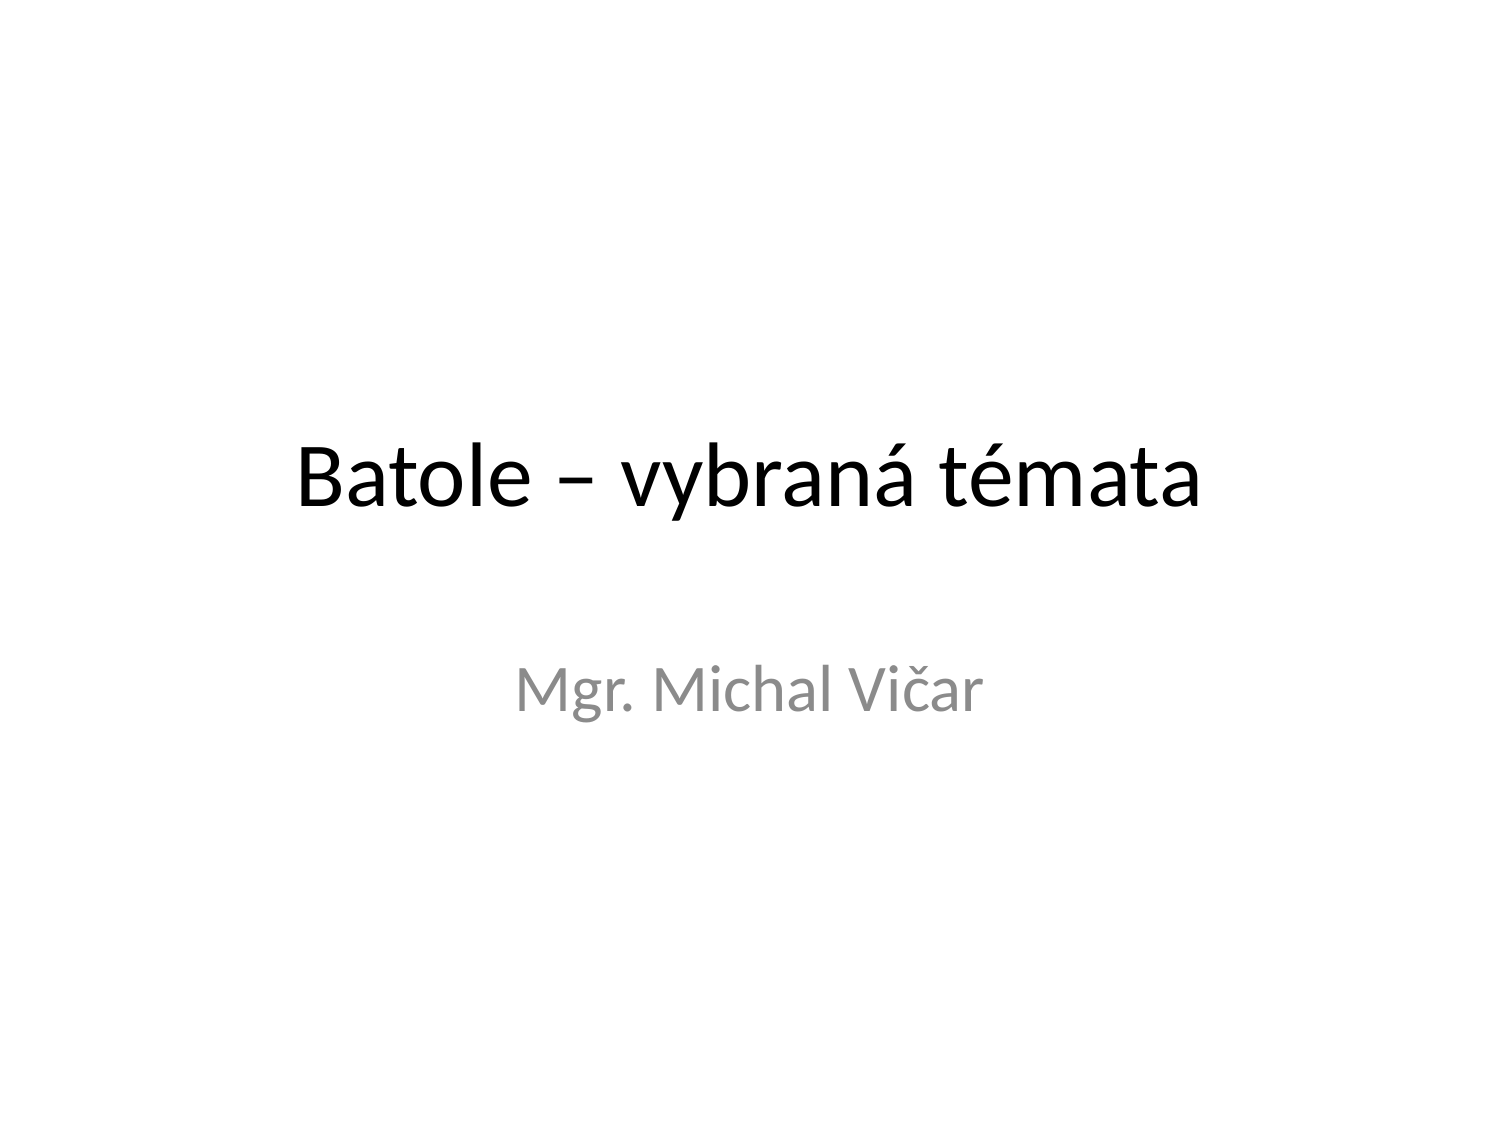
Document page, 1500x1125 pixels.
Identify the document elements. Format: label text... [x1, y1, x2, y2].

subtitle Mgr. Michal Vičar [225, 637, 1275, 925]
title Batole – vybraná témata [112, 349, 1388, 591]
